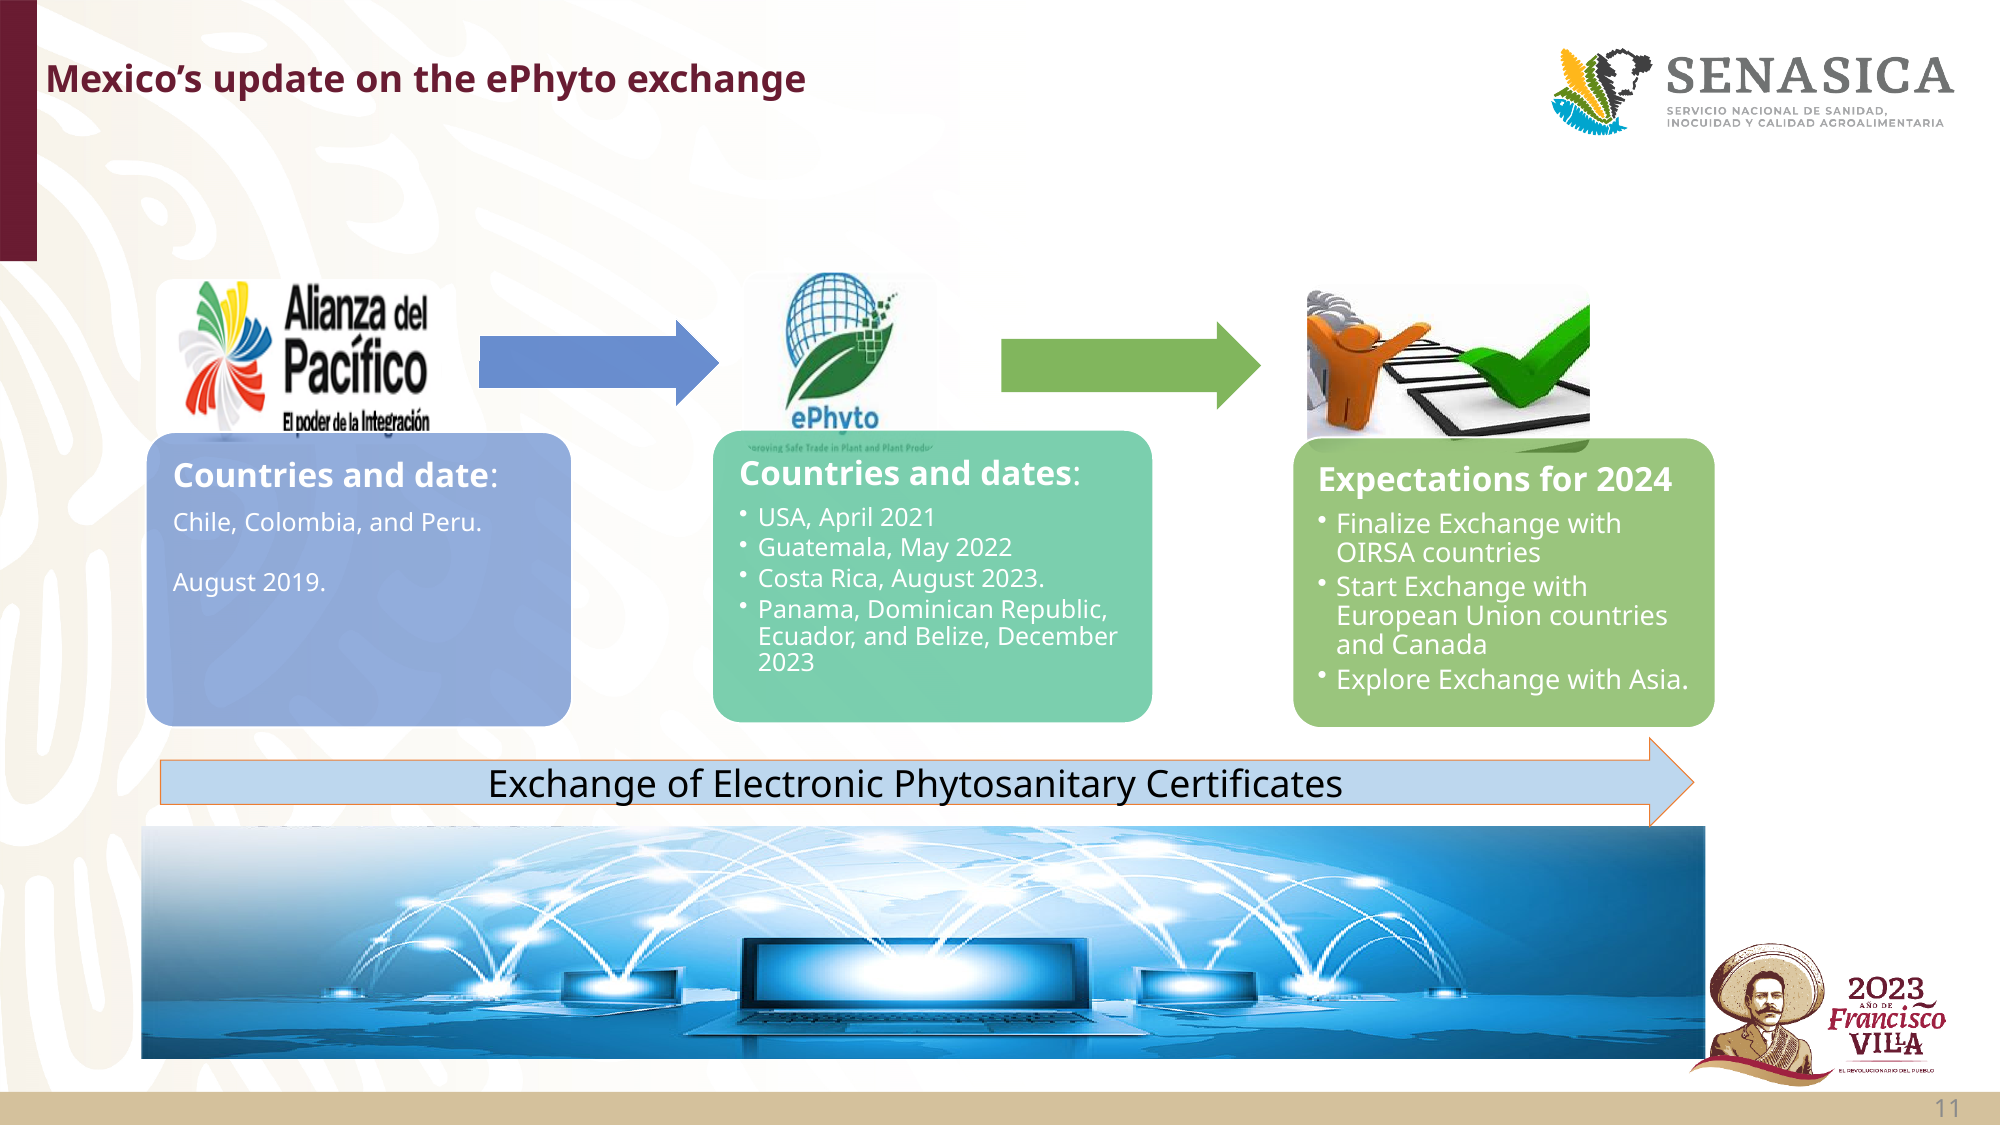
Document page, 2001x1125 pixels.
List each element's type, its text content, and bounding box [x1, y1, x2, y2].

slide_number 11 [1527, 1079, 1978, 1125]
picture [0, 0, 2000, 1091]
text_box Exchange of Electronic Phytosanitary Certificates [159, 783, 1694, 826]
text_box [141, 213, 1721, 783]
text_box Mexico’s update on the ePhyto exchange [30, 48, 1059, 108]
